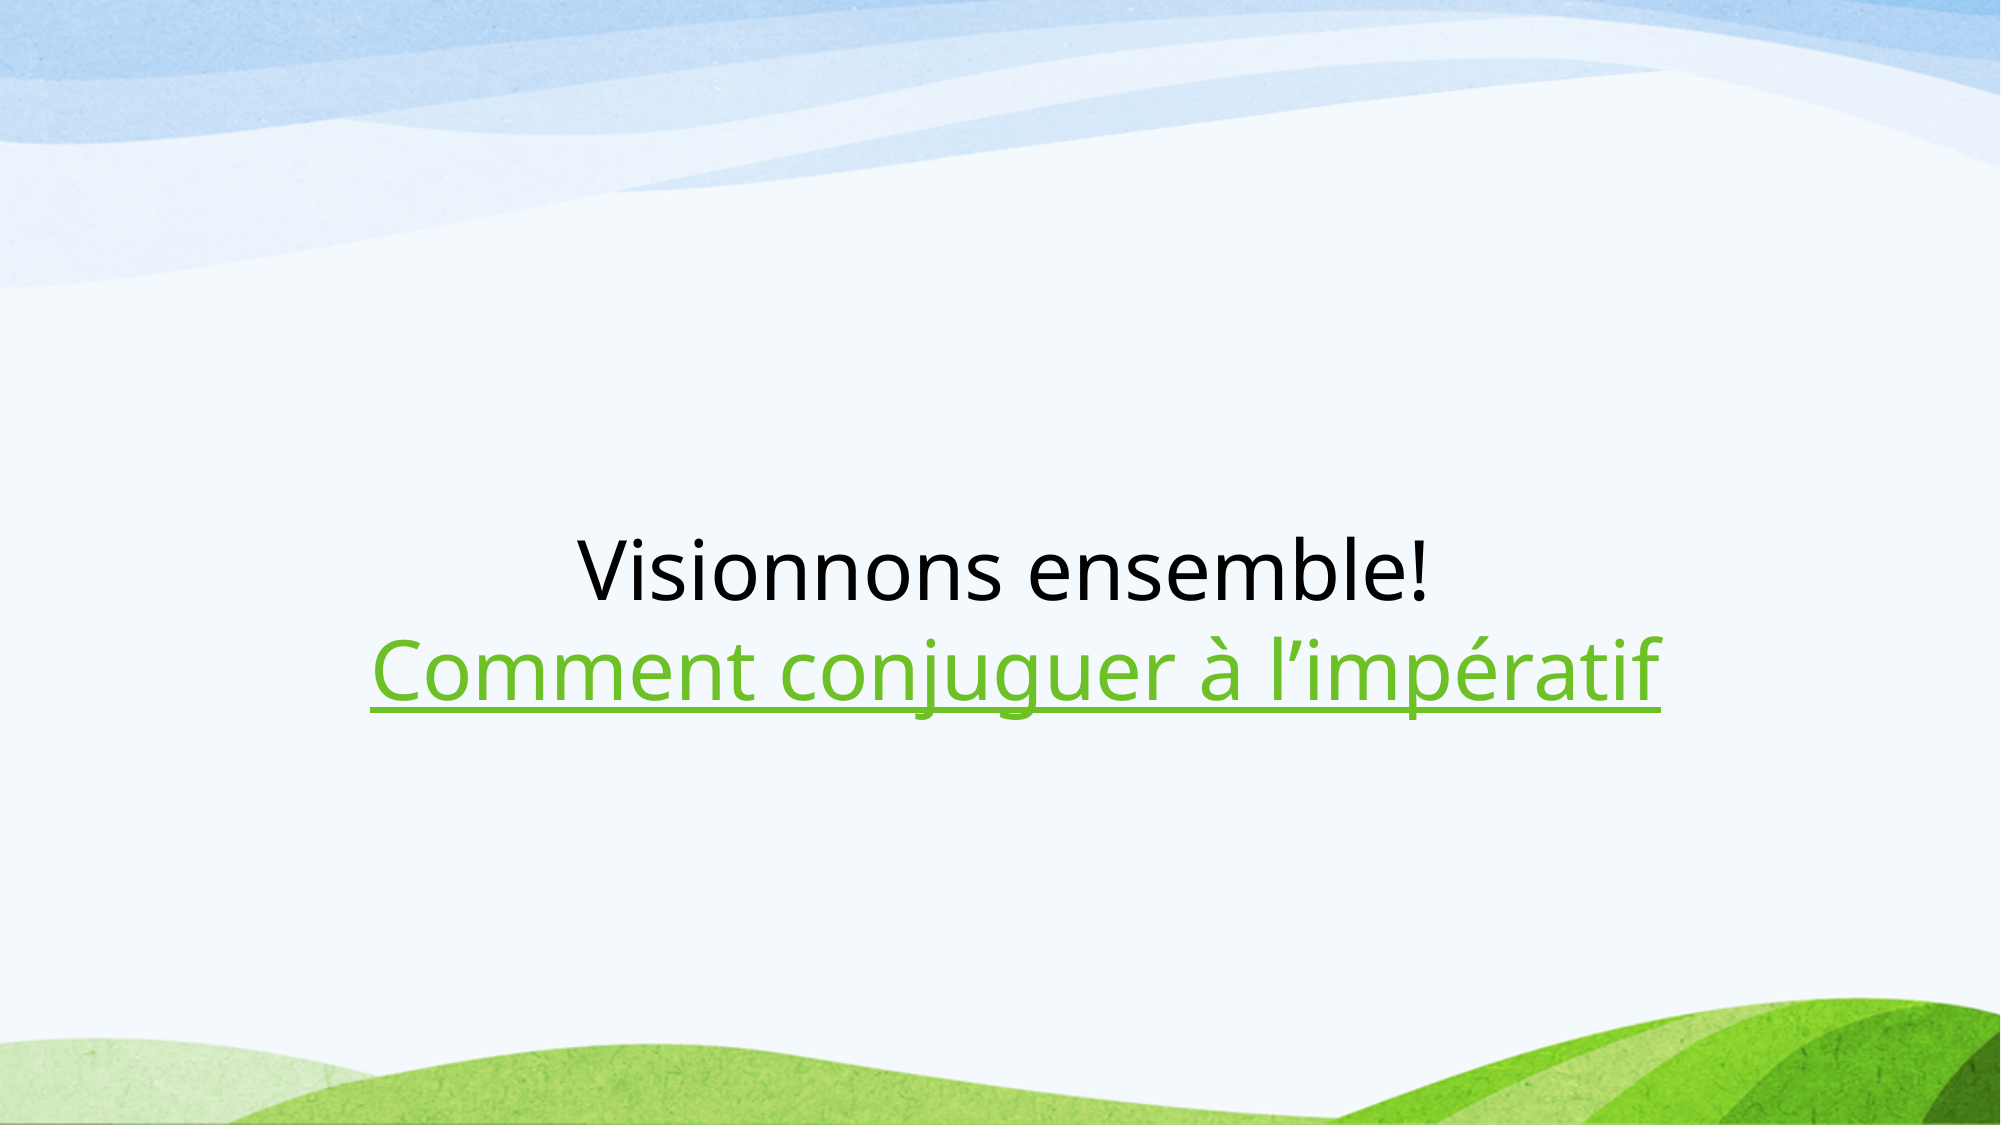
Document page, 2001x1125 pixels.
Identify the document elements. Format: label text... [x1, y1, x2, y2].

text_box Visionnons ensemble! Comment conjuguer à l’impératif [96, 509, 1935, 898]
picture [0, 0, 2001, 1125]
